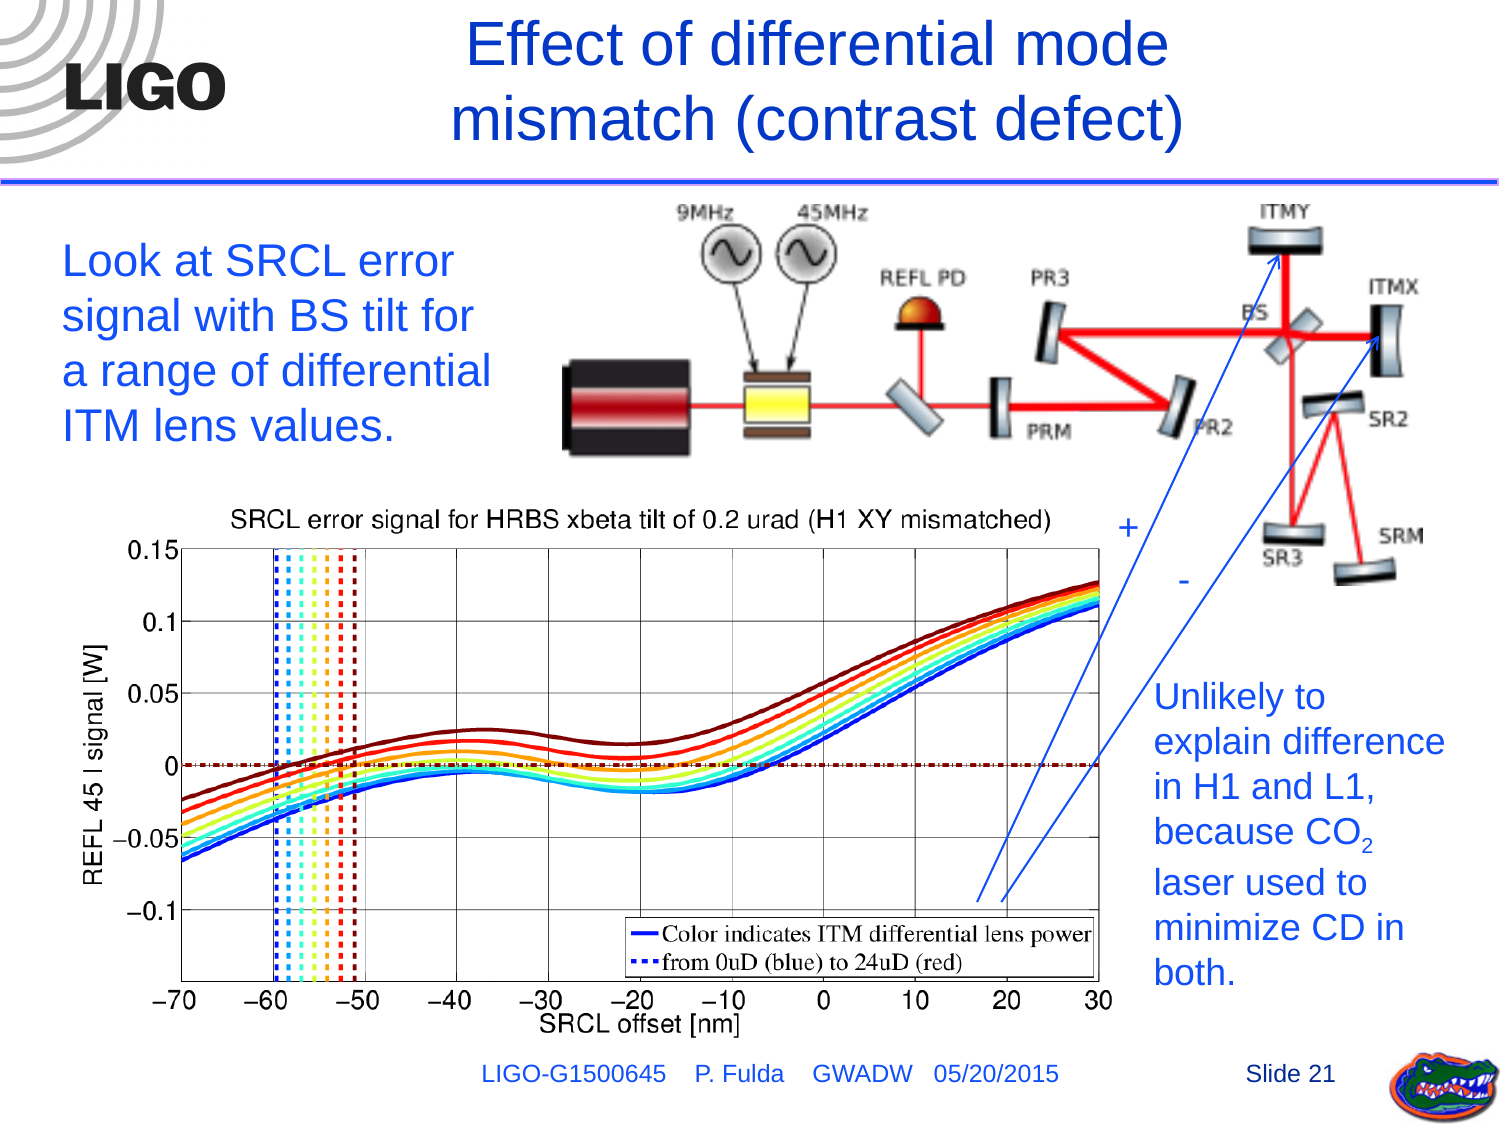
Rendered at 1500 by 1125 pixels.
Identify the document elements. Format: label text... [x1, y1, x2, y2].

footer LIGO-G1500645 P. Fulda GWADW 05/20/2015 [423, 1052, 1001, 1103]
text_box Look at SRCL error signal with BS tilt for a range of differential ITM lens values. [47, 222, 523, 458]
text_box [906, 429, 1474, 808]
text_box Unlikely to explain difference in H1 and L1, because CO2 laser used to minimize CD in both. [1138, 816, 1465, 1001]
picture [0, 0, 225, 164]
picture [72, 203, 1423, 1043]
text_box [803, 426, 1453, 730]
title Effect of differential mode mismatch (contrast defect) [313, 45, 1323, 161]
slide_number Slide 21 [1001, 1042, 1352, 1103]
picture [1386, 1051, 1500, 1125]
